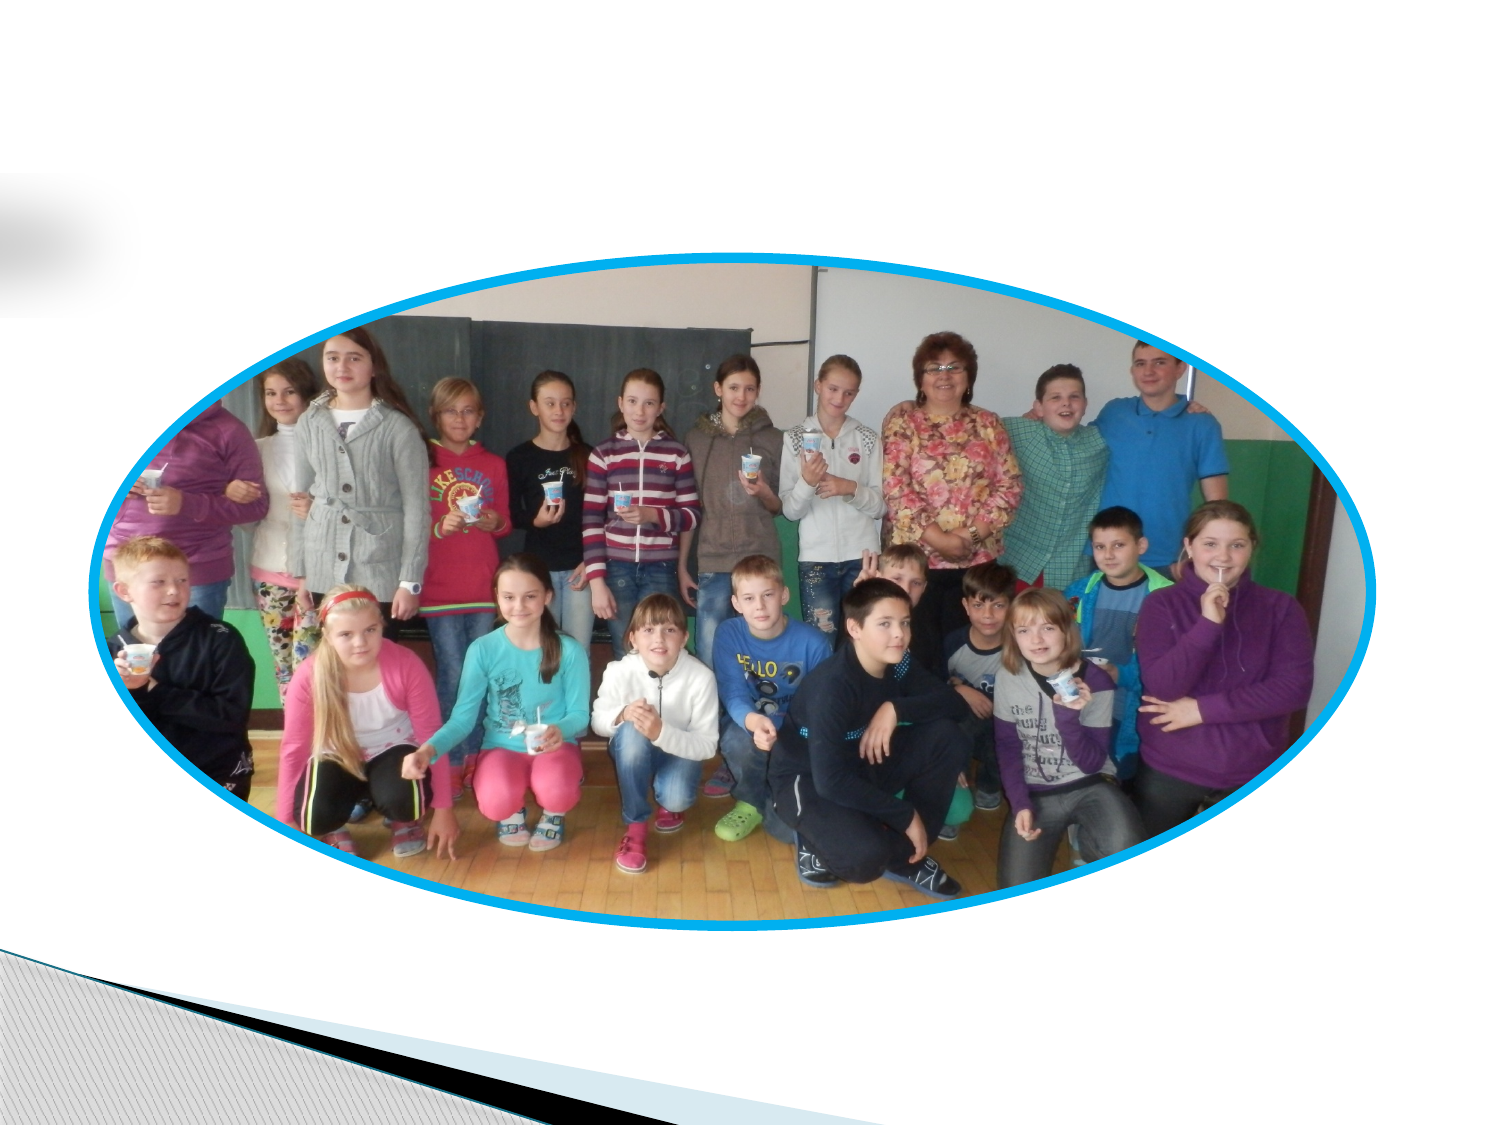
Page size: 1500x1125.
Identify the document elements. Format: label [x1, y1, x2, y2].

picture [850, 257, 1372, 547]
picture [93, 638, 619, 927]
picture [93, 257, 614, 546]
picture [100, 264, 1365, 920]
picture [846, 637, 1372, 927]
